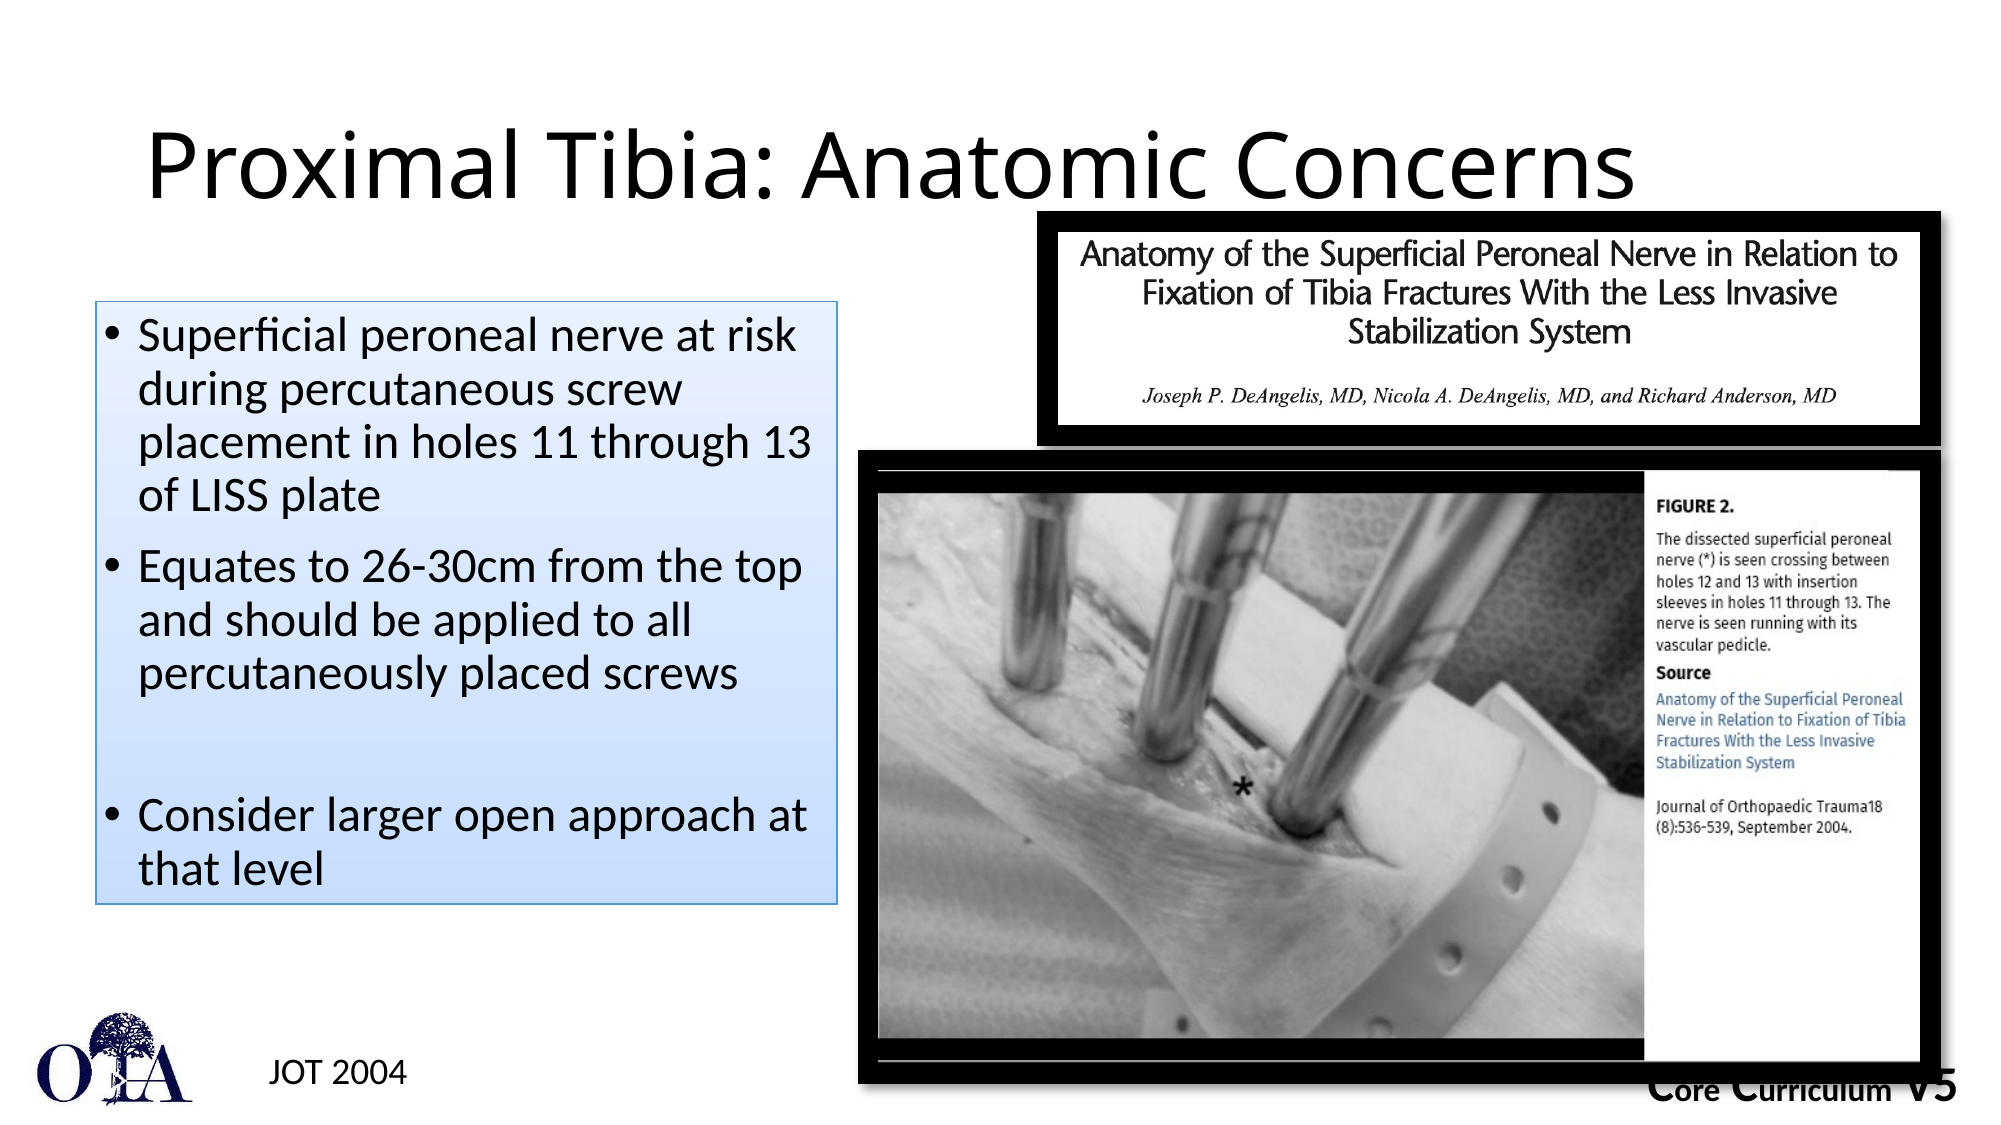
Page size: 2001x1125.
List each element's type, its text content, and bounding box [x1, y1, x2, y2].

picture [28, 1010, 200, 1108]
text_box JOT 2004 [261, 1039, 661, 1100]
title Proximal Tibia: Anatomic Concerns [136, 59, 1863, 278]
list Superficial peroneal nerve at risk during percutaneous screw placement in holes 11 through 13 of LISS plate Equates to 26-30cm from the top and should be applied to all percutaneously placed screws Consider larger open approach at that level [95, 301, 838, 905]
picture [1057, 231, 1921, 426]
picture [878, 470, 1921, 1064]
